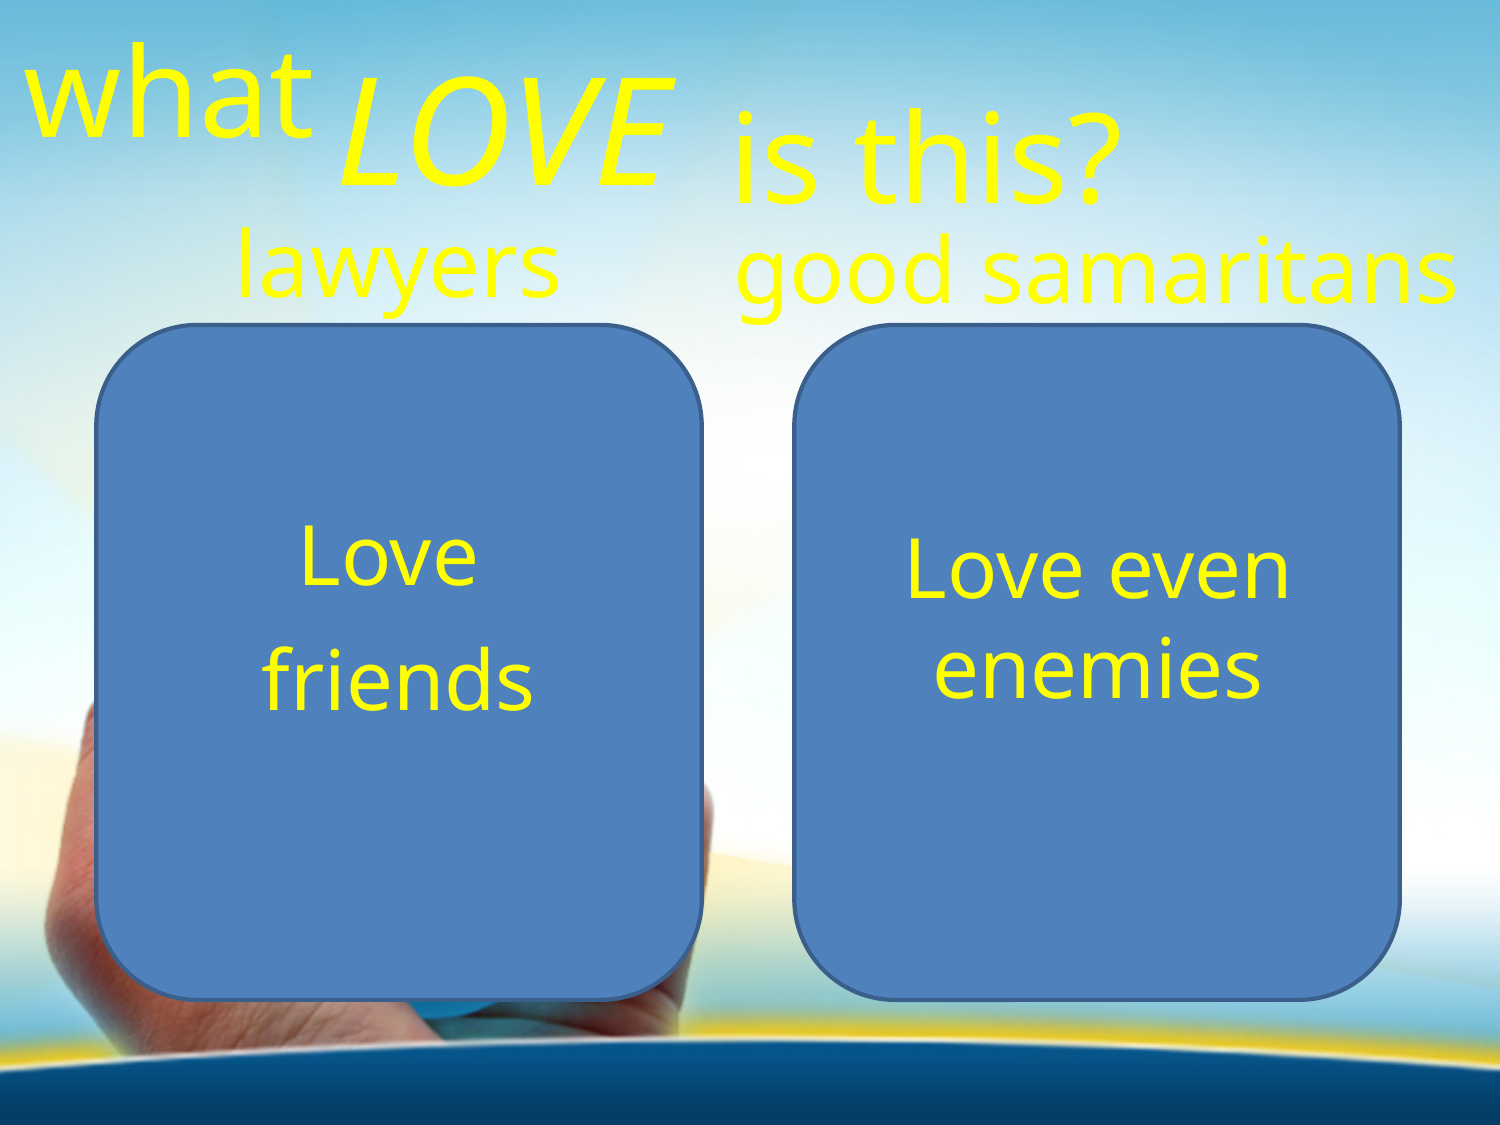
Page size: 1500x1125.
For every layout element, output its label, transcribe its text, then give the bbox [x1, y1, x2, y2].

text_box lawyers [220, 198, 578, 324]
picture [0, 0, 1500, 1125]
text_box what [8, 4, 330, 170]
text_box LOVE [320, 28, 686, 223]
text_box Love friends [110, 495, 688, 735]
text_box good samaritans [718, 204, 1476, 330]
text_box [792, 330, 1402, 1003]
text_box is this? [714, 70, 1139, 236]
text_box [94, 322, 704, 1003]
text_box Love even enemies [809, 507, 1388, 723]
